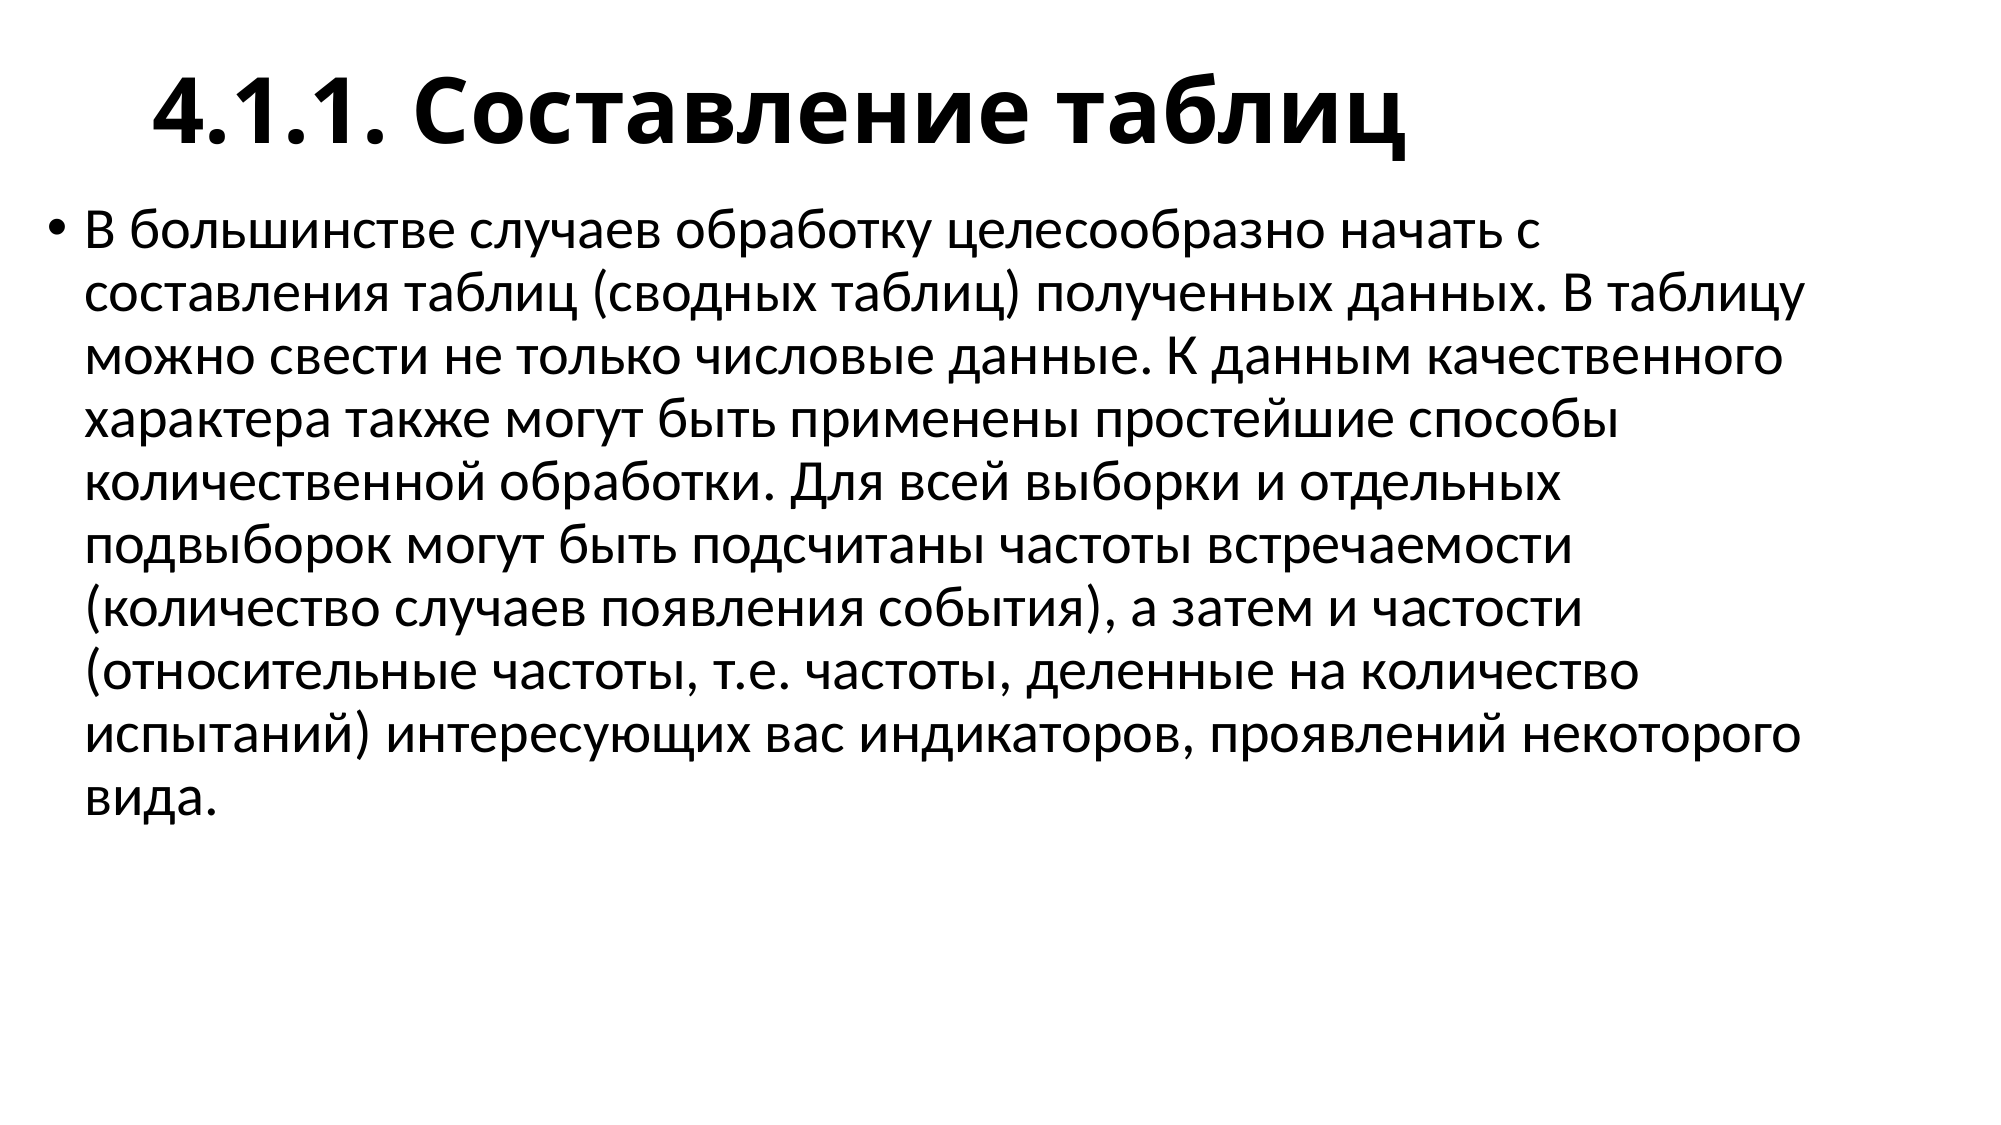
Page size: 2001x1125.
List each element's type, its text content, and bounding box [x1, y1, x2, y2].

title 4.1.1. Составление таблиц [137, 59, 1863, 190]
list В большинстве случаев обработку целесообразно начать с составления таблиц (сводных таблиц) полученных данных. В таблицу можно свести не только числовые данные. К данным качественного характера также могут быть применены простейшие способы количественной обработки. Для всей выборки и отдельных подвыборок могут быть подсчитаны частоты встречаемости (количество случаев появления события), а затем и частости (относительные частоты, т.е. частоты, деленные на количество испытаний) интересующих вас индикаторов, проявлений некоторого вида. [31, 190, 1863, 1014]
